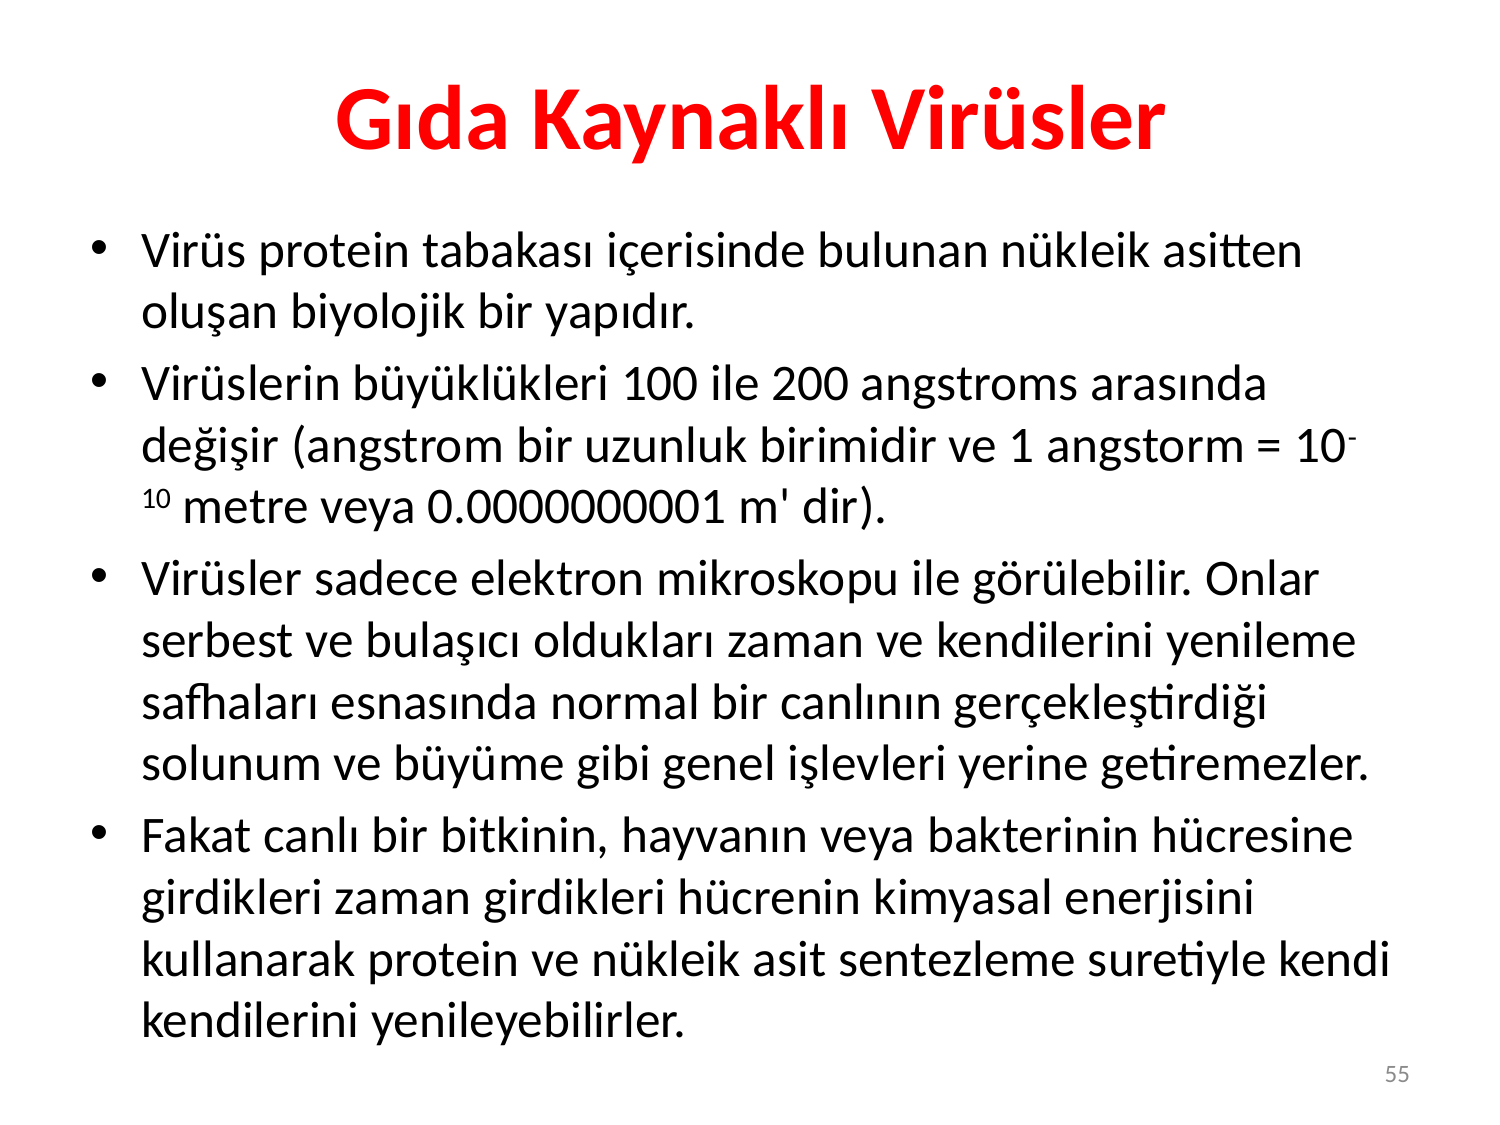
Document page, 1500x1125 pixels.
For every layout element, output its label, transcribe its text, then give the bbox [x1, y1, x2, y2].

title Gıda Kaynaklı Virüsler [76, 19, 1427, 207]
slide_number 55 [1074, 1042, 1425, 1103]
list Virüs protein tabakası içerisinde bulunan nükleik asitten oluşan biyolojik bir yapıdır. Virüslerin büyüklükleri 100 ile 200 angstroms arasında değişir (angstrom bir uzunluk birimidir ve 1 angstorm = 10-10 metre veya 0.0000000001 m' dir). Virüsler sadece elektron mikroskopu ile görülebilir. Onlar serbest ve bulaşıcı oldukları zaman ve kendilerini yenileme safhaları esnasında normal bir canlının gerçekleştirdiği solunum ve büyüme gibi genel işlevleri yerine getiremezler. Fakat canlı bir bitkinin, hayvanın veya bakterinin hücresine girdikleri zaman girdikleri hücrenin kimyasal enerjisini kullanarak protein ve nükleik asit sentezleme suretiyle kendi kendilerini yenileyebilirler. [75, 208, 1425, 1071]
